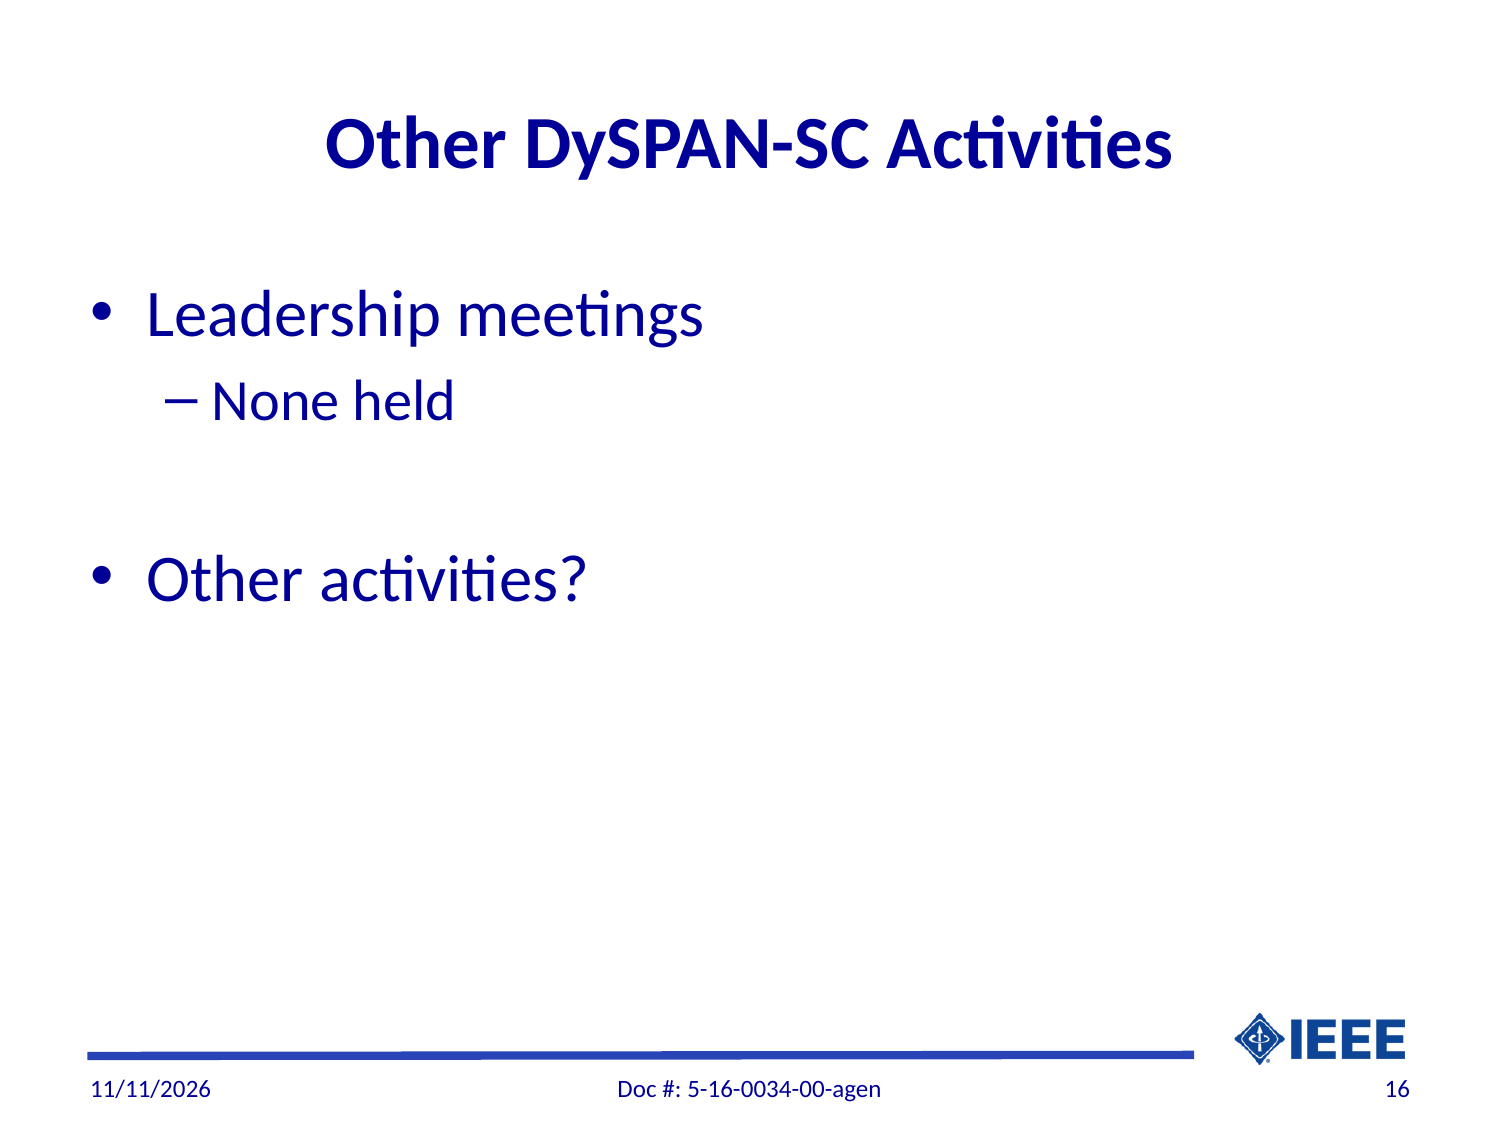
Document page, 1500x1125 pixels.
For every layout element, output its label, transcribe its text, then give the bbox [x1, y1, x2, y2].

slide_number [75, 1057, 425, 1118]
title Other DySPAN-SC Activities [75, 45, 1425, 233]
picture [1231, 1011, 1406, 1057]
list Leadership meetings None held Other activities? [75, 262, 1425, 1005]
slide_number 16 [1074, 1057, 1425, 1118]
footer Doc #: 5-16-0034-00-agen [512, 1057, 988, 1118]
